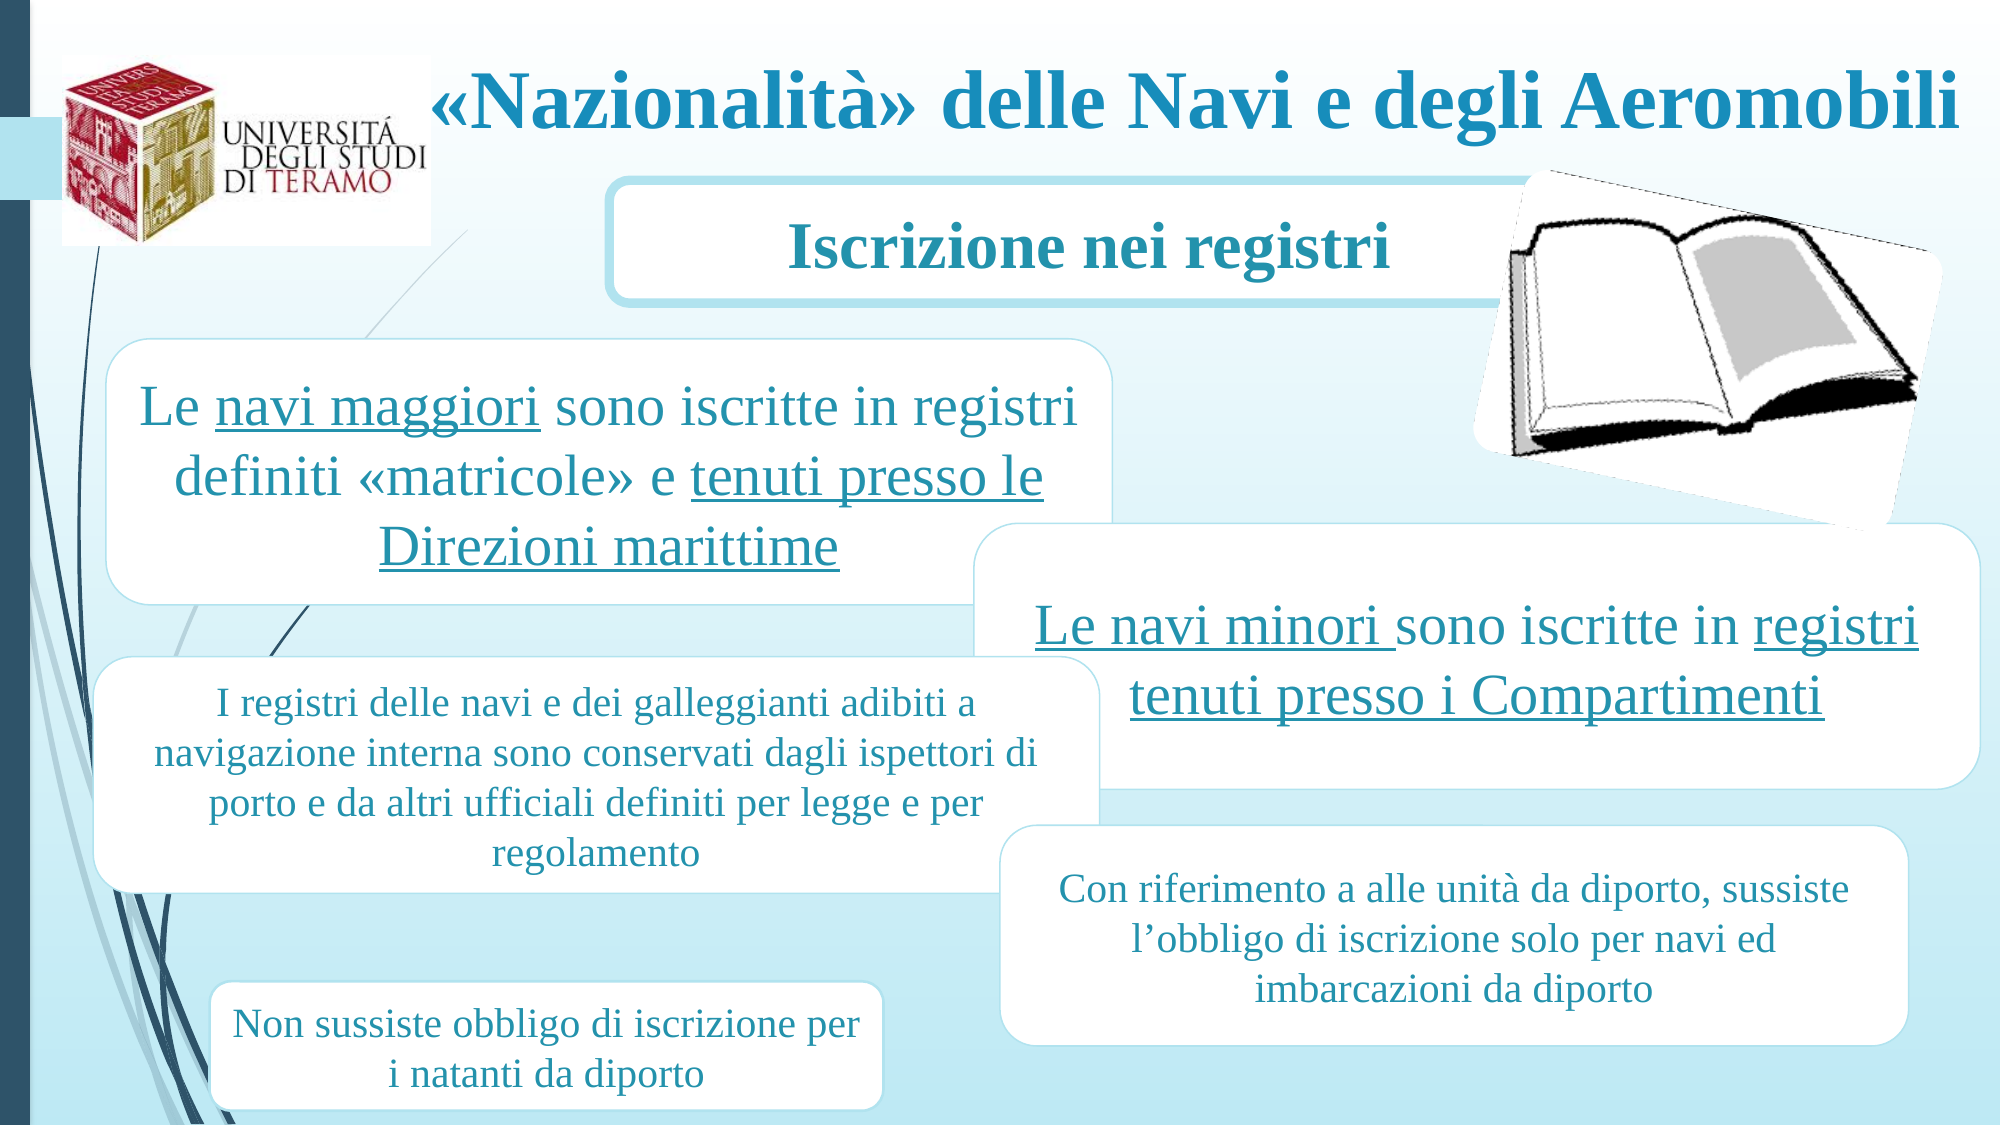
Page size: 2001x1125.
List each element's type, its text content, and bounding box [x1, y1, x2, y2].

text_box Con riferimento a alle unità da diporto, sussiste l’obbligo di iscrizione solo per navi ed imbarcazioni da diporto [998, 823, 1910, 1048]
text_box Non sussiste obbligo di iscrizione per i natanti da diporto [208, 979, 885, 1113]
text_box Le navi minori sono iscritte in registri tenuti presso i Compartimenti [972, 521, 1982, 791]
text_box Le navi maggiori sono iscritte in registri definiti «matricole» e tenuti presso le Direzioni marittime [104, 337, 1114, 607]
text_box Iscrizione nei registri [607, 178, 1528, 305]
text_box I registri delle navi e dei galleggianti adibiti a navigazione interna sono conservati dagli ispettori di porto e da altri ufficiali definiti per legge e per regolamento [91, 655, 1102, 895]
picture [61, 55, 431, 246]
picture [1473, 170, 1943, 532]
text_box «Nazionalità» delle Navi e degli Aeromobili [410, 38, 1981, 168]
